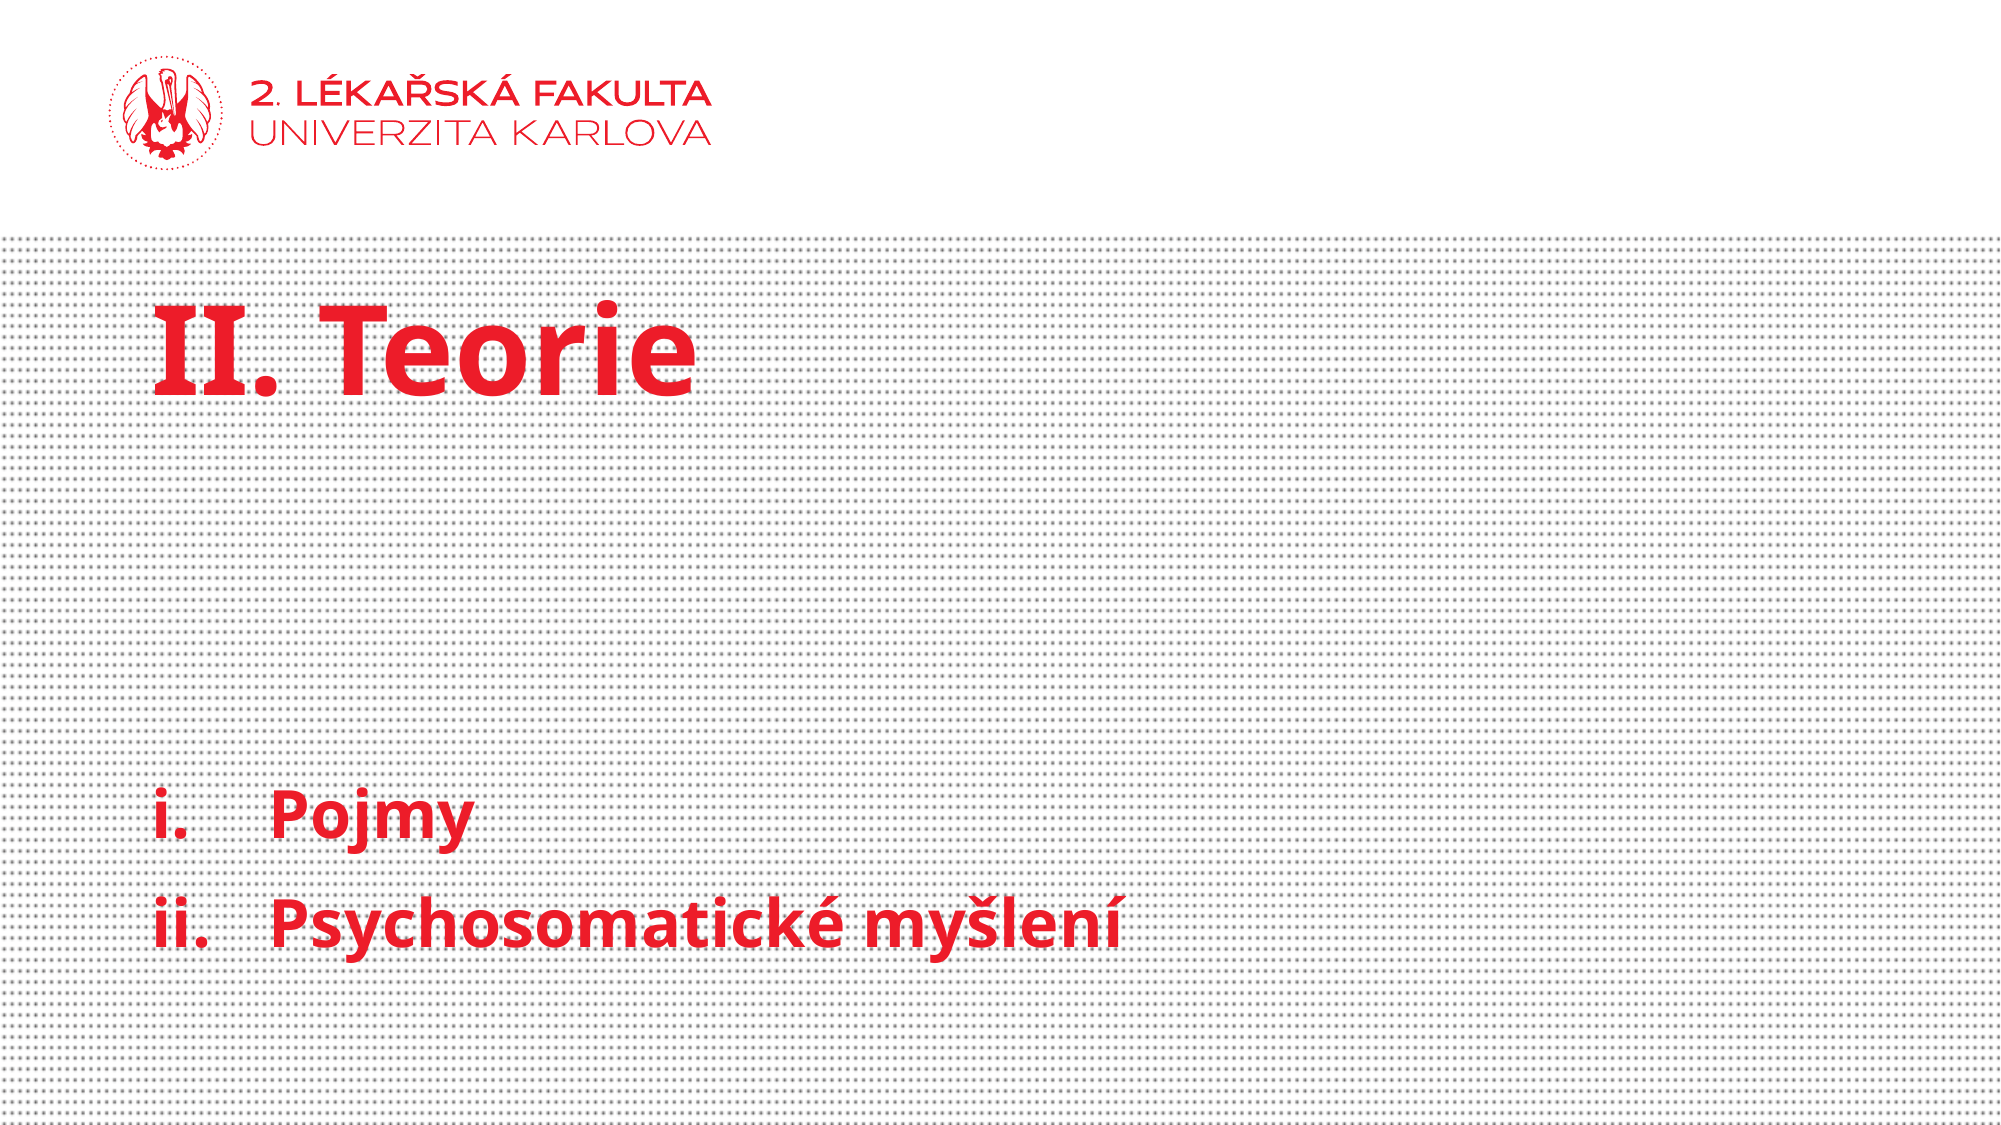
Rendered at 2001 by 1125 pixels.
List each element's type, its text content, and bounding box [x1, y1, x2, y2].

title II. Teorie [136, 280, 1862, 749]
picture [0, 234, 2001, 1125]
list Pojmy Psychosomatické myšlení [136, 756, 1862, 999]
